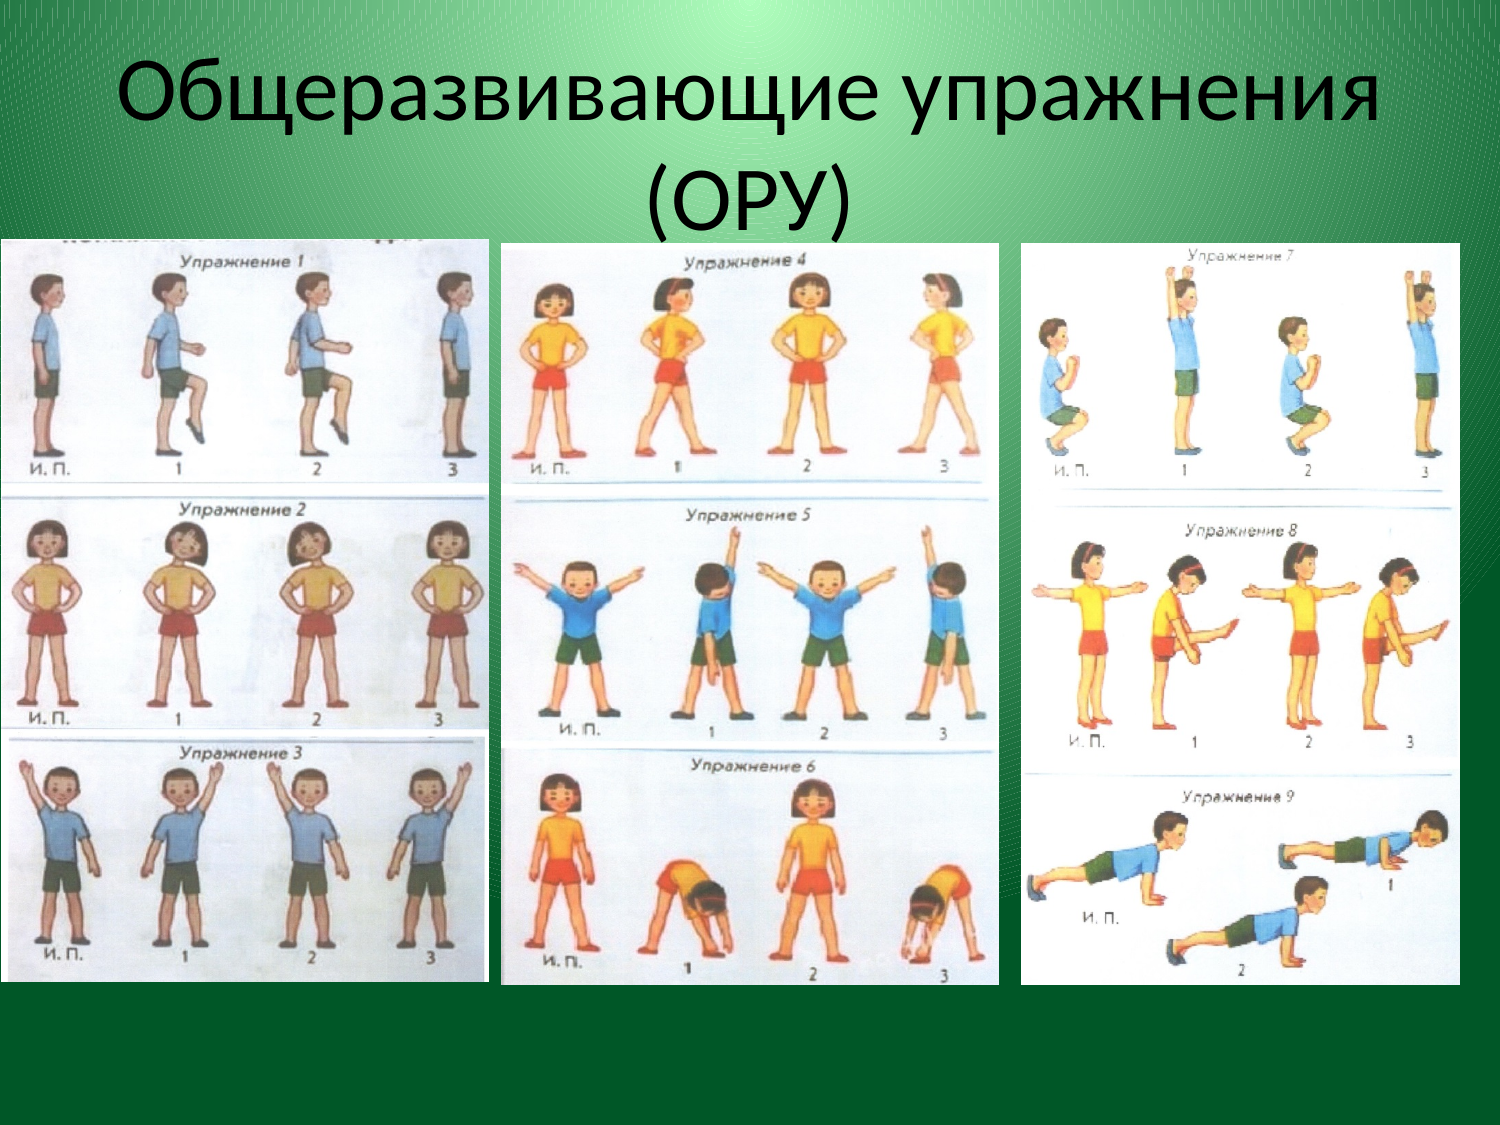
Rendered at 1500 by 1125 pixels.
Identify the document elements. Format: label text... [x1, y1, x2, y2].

title Общеразвивающие упражнения (ОРУ) [74, 44, 1426, 233]
picture [501, 243, 999, 985]
picture [1021, 243, 1460, 985]
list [1, 238, 490, 982]
